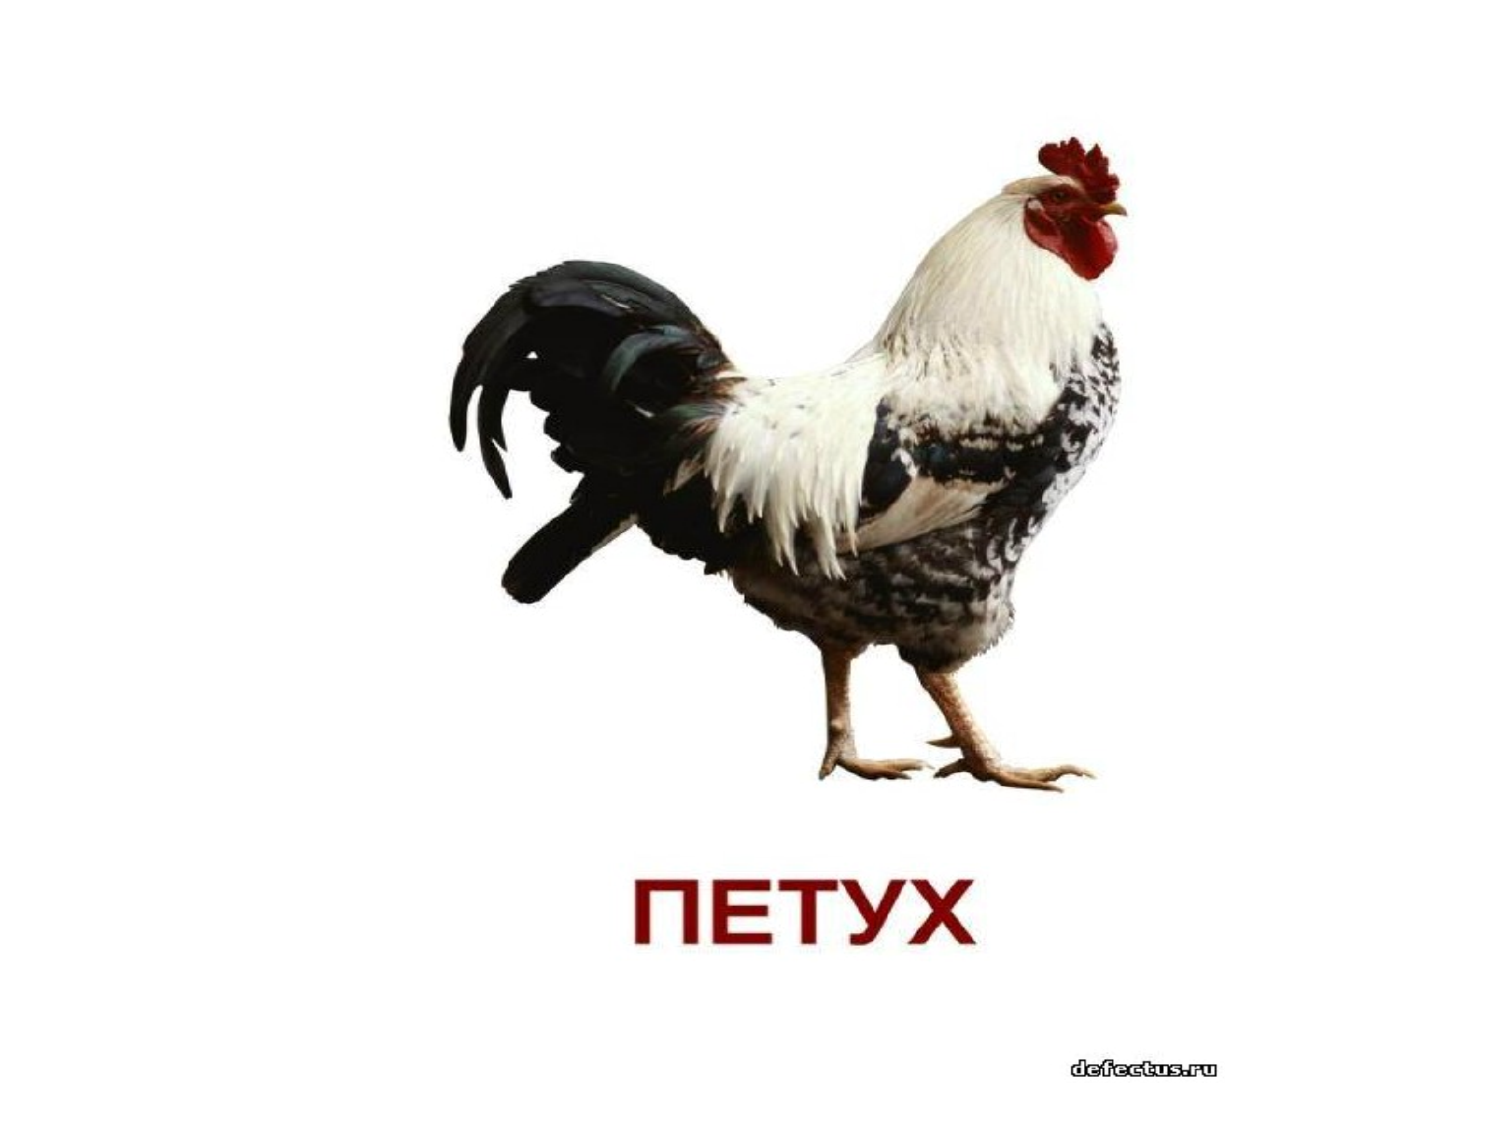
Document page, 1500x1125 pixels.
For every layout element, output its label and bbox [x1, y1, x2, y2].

list [368, 66, 1225, 1083]
